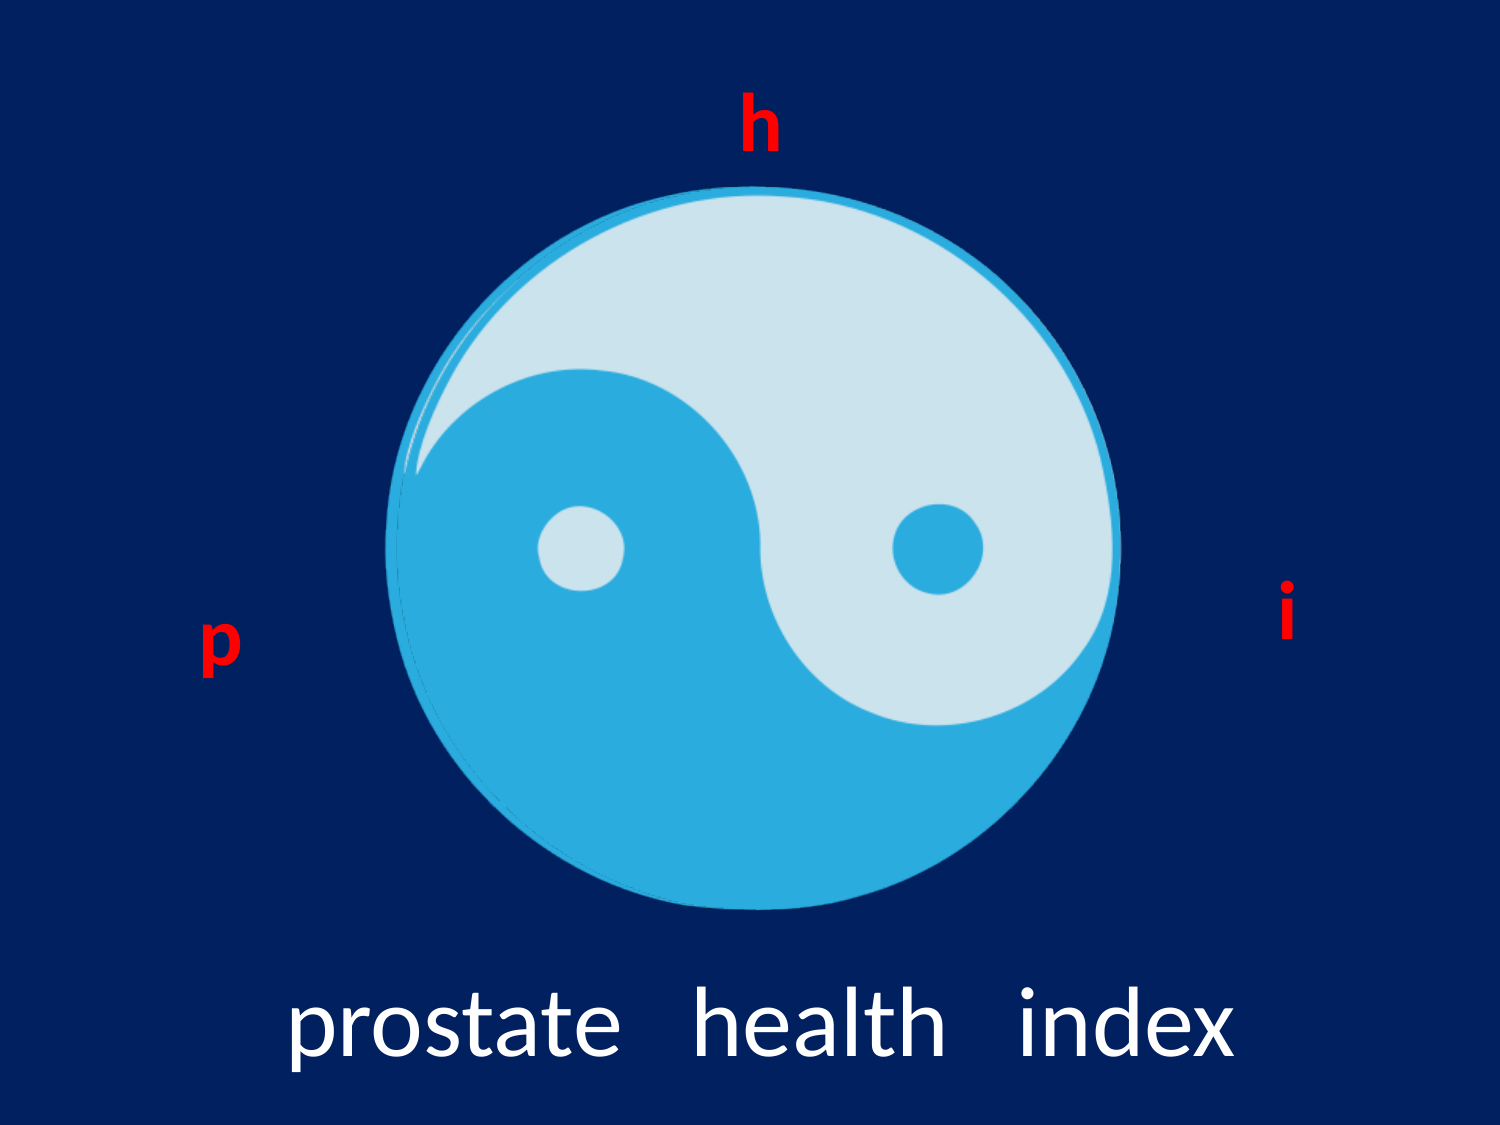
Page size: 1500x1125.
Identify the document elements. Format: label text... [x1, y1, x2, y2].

text_box i [1262, 548, 1313, 664]
text_box p [183, 574, 258, 689]
text_box h [723, 60, 799, 176]
text_box prostate health index [270, 949, 1252, 1084]
picture [383, 184, 1124, 913]
